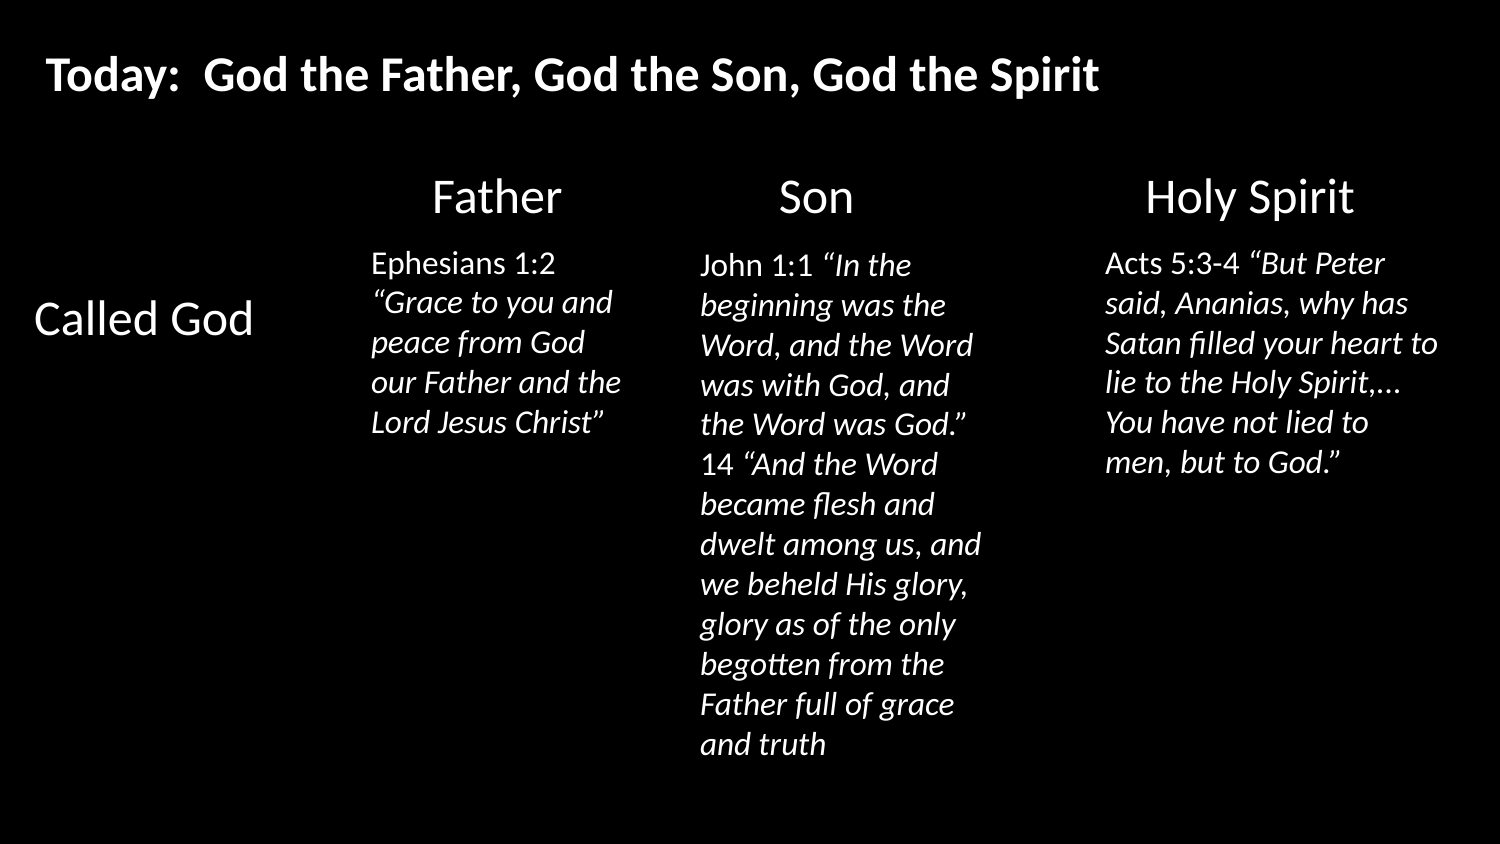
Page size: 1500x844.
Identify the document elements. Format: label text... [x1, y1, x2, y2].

text_box Ephesians 1:2 “Grace to you and peace from God our Father and the Lord Jesus Christ” [356, 233, 641, 448]
text_box Today: God the Father, God the Son, God the Spirit [19, 34, 1474, 110]
text_box Called God [19, 278, 308, 354]
text_box Father [385, 155, 610, 231]
text_box Holy Spirit [1090, 155, 1410, 231]
text_box Acts 5:3-4 “But Peter said, Ananias, why has Satan filled your heart to lie to the Holy Spirit,... You have not lied to men, but to God.” [1090, 233, 1455, 488]
text_box Son [718, 155, 916, 231]
text_box John 1:1 “In the beginning was the Word, and the Word was with God, and the Word was God.” 14 “And the Word became flesh and dwelt among us, and we beheld His glory, glory as of the only begotten from the Father full of grace and truth [685, 235, 1005, 770]
